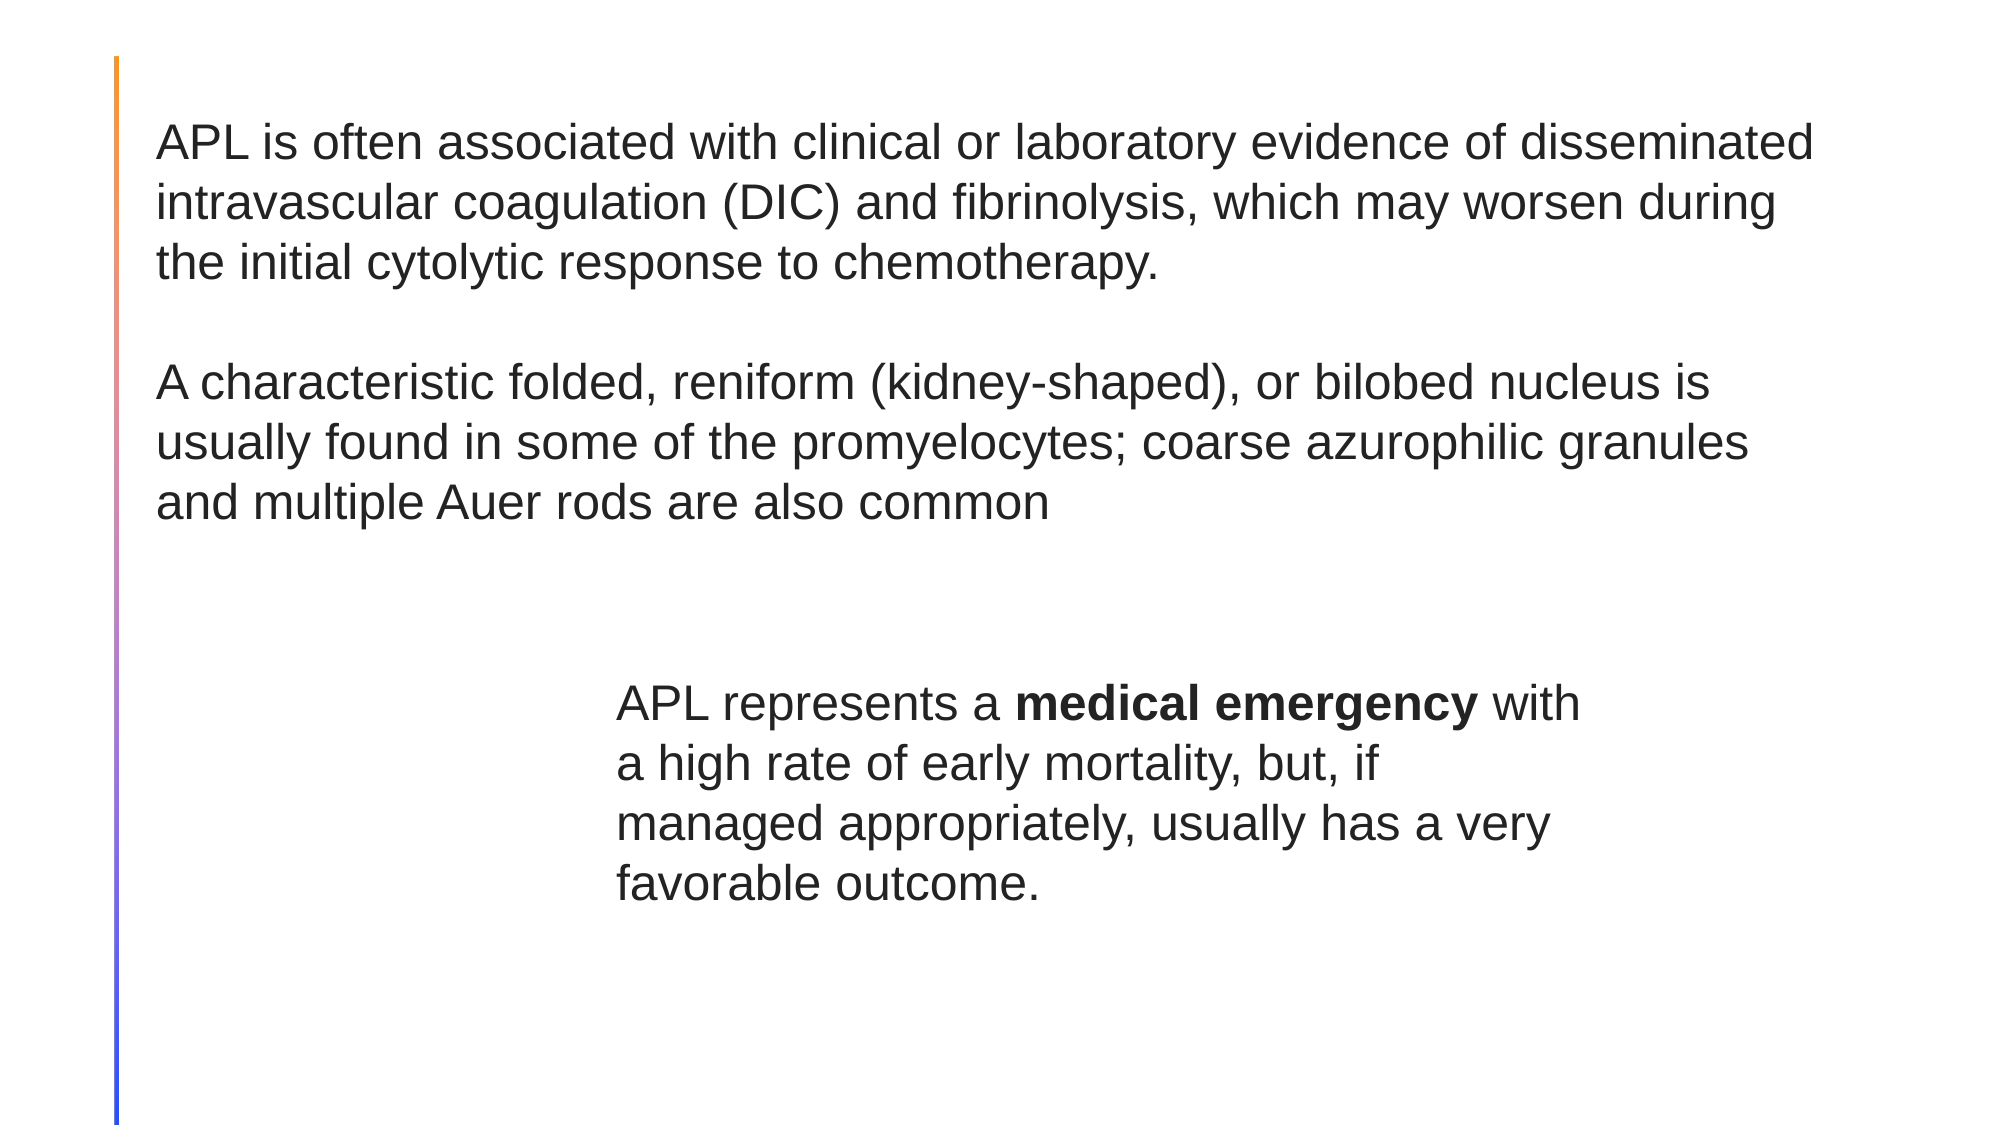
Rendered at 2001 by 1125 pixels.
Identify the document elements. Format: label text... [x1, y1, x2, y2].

text_box APL represents a medical emergency with a high rate of early mortality, but, if managed appropriately, usually has a very favorable outcome. [608, 662, 1594, 918]
text_box APL is often associated with clinical or laboratory evidence of disseminated intravascular coagulation (DIC) and fibrinolysis, which may worsen during the initial cytolytic response to chemotherapy. A characteristic folded, reniform (kidney-shaped), or bilobed nucleus is usually found in some of the promyelocytes; coarse azurophilic granules and multiple Auer rods are also common [148, 102, 1852, 538]
picture [112, 54, 119, 1125]
